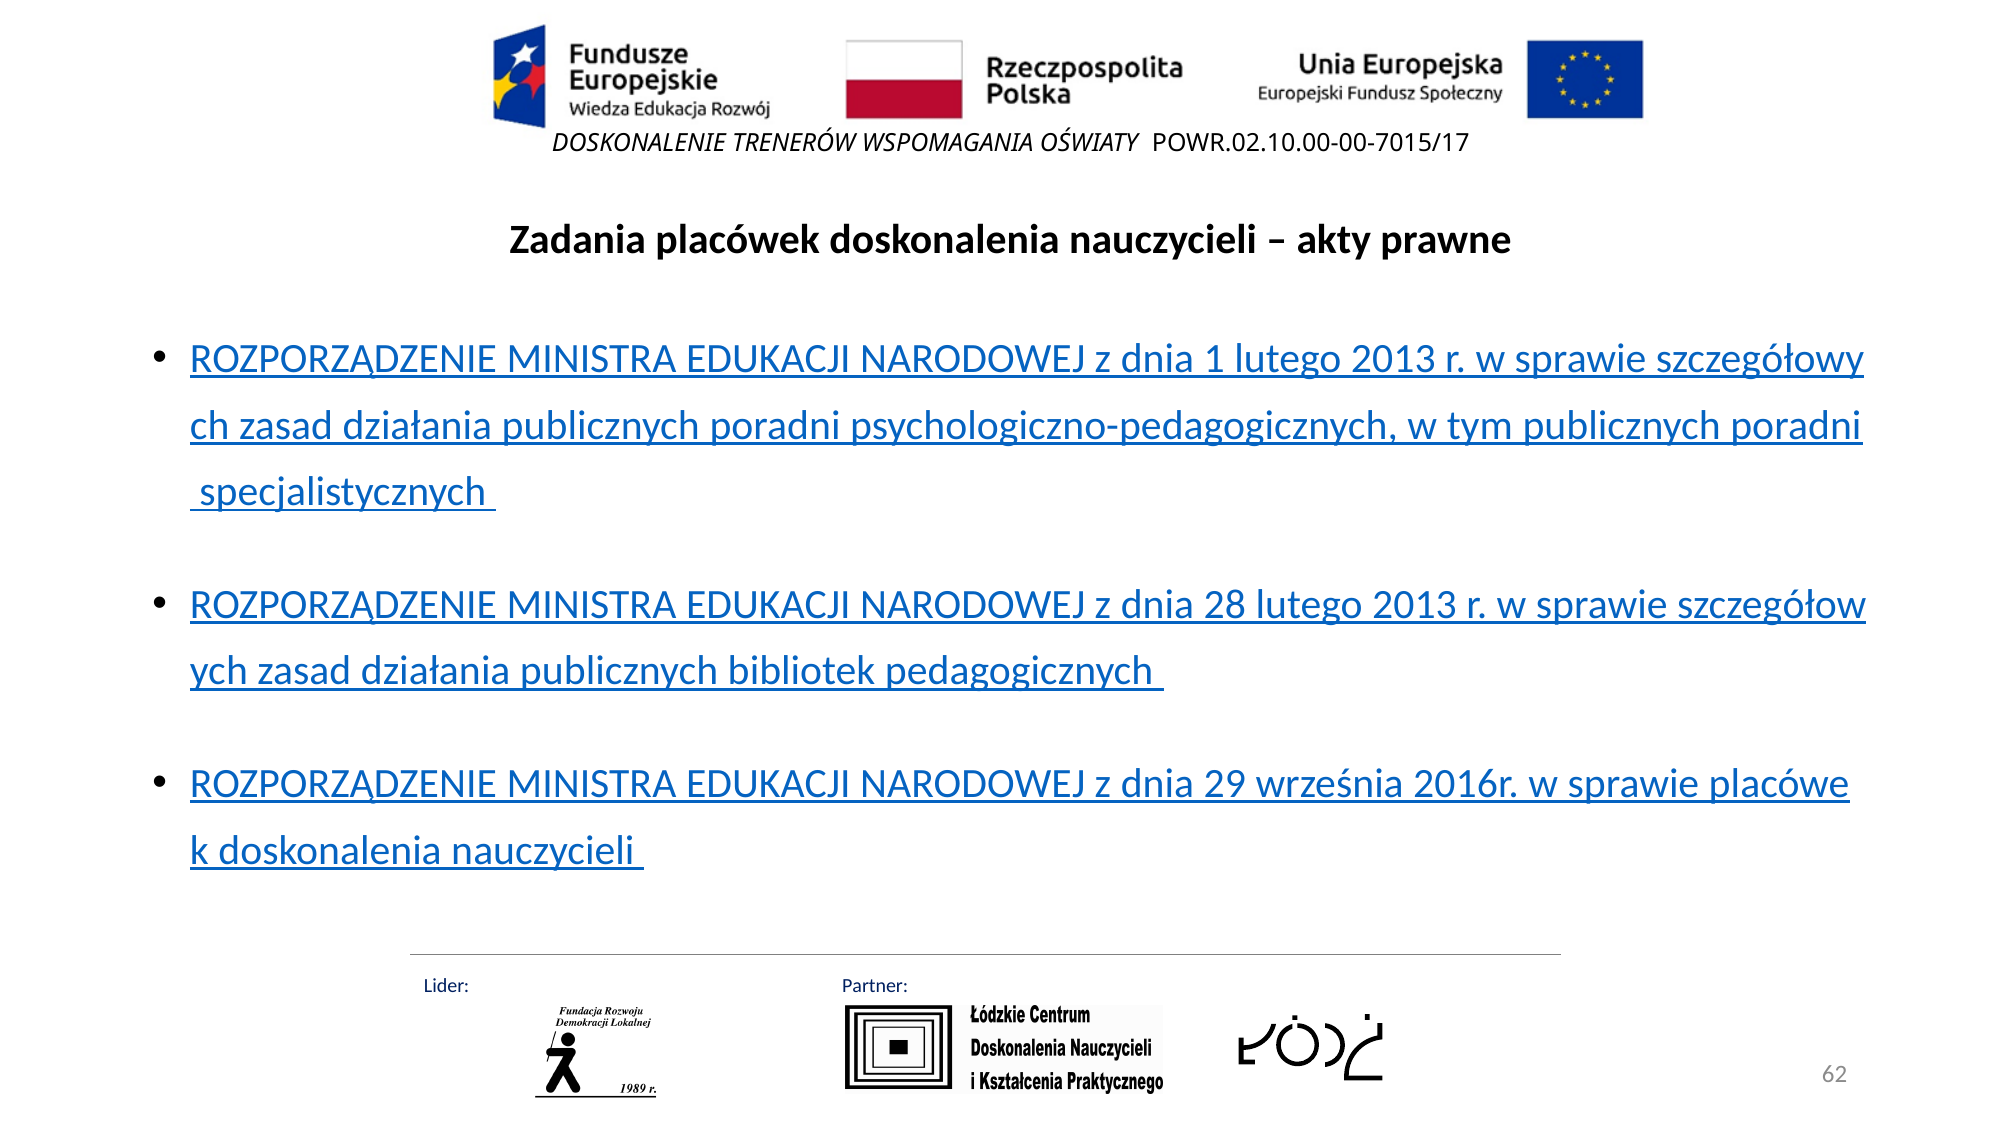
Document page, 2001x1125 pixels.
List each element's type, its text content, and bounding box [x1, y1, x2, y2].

picture [468, 0, 1669, 154]
picture [384, 953, 1587, 1125]
title DOSKONALENIE TRENERÓW WSPOMAGANIA OŚWIATY POWR.02.10.00-00-7015/17 [151, 0, 1871, 169]
slide_number 62 [1587, 1042, 1863, 1103]
list Zadania placówek doskonalenia nauczycieli – akty prawne ROZPORZĄDZENIE MINISTRA EDUKACJI NARODOWEJ z dnia 1 lutego 2013 r. w sprawie szczegółowych zasad działania publicznych poradni psychologiczno-pedagogicznych, w tym publicznych poradni specjalistycznych ROZPORZĄDZENIE MINISTRA EDUKACJI NARODOWEJ z dnia 28 lutego 2013 r. w sprawie szczegółowych zasad działania publicznych bibliotek pedagogicznych ROZPORZĄDZENIE MINISTRA EDUKACJI NARODOWEJ z dnia 29 września 2016r. w sprawie placówek doskonalenia nauczycieli [137, 210, 1885, 954]
